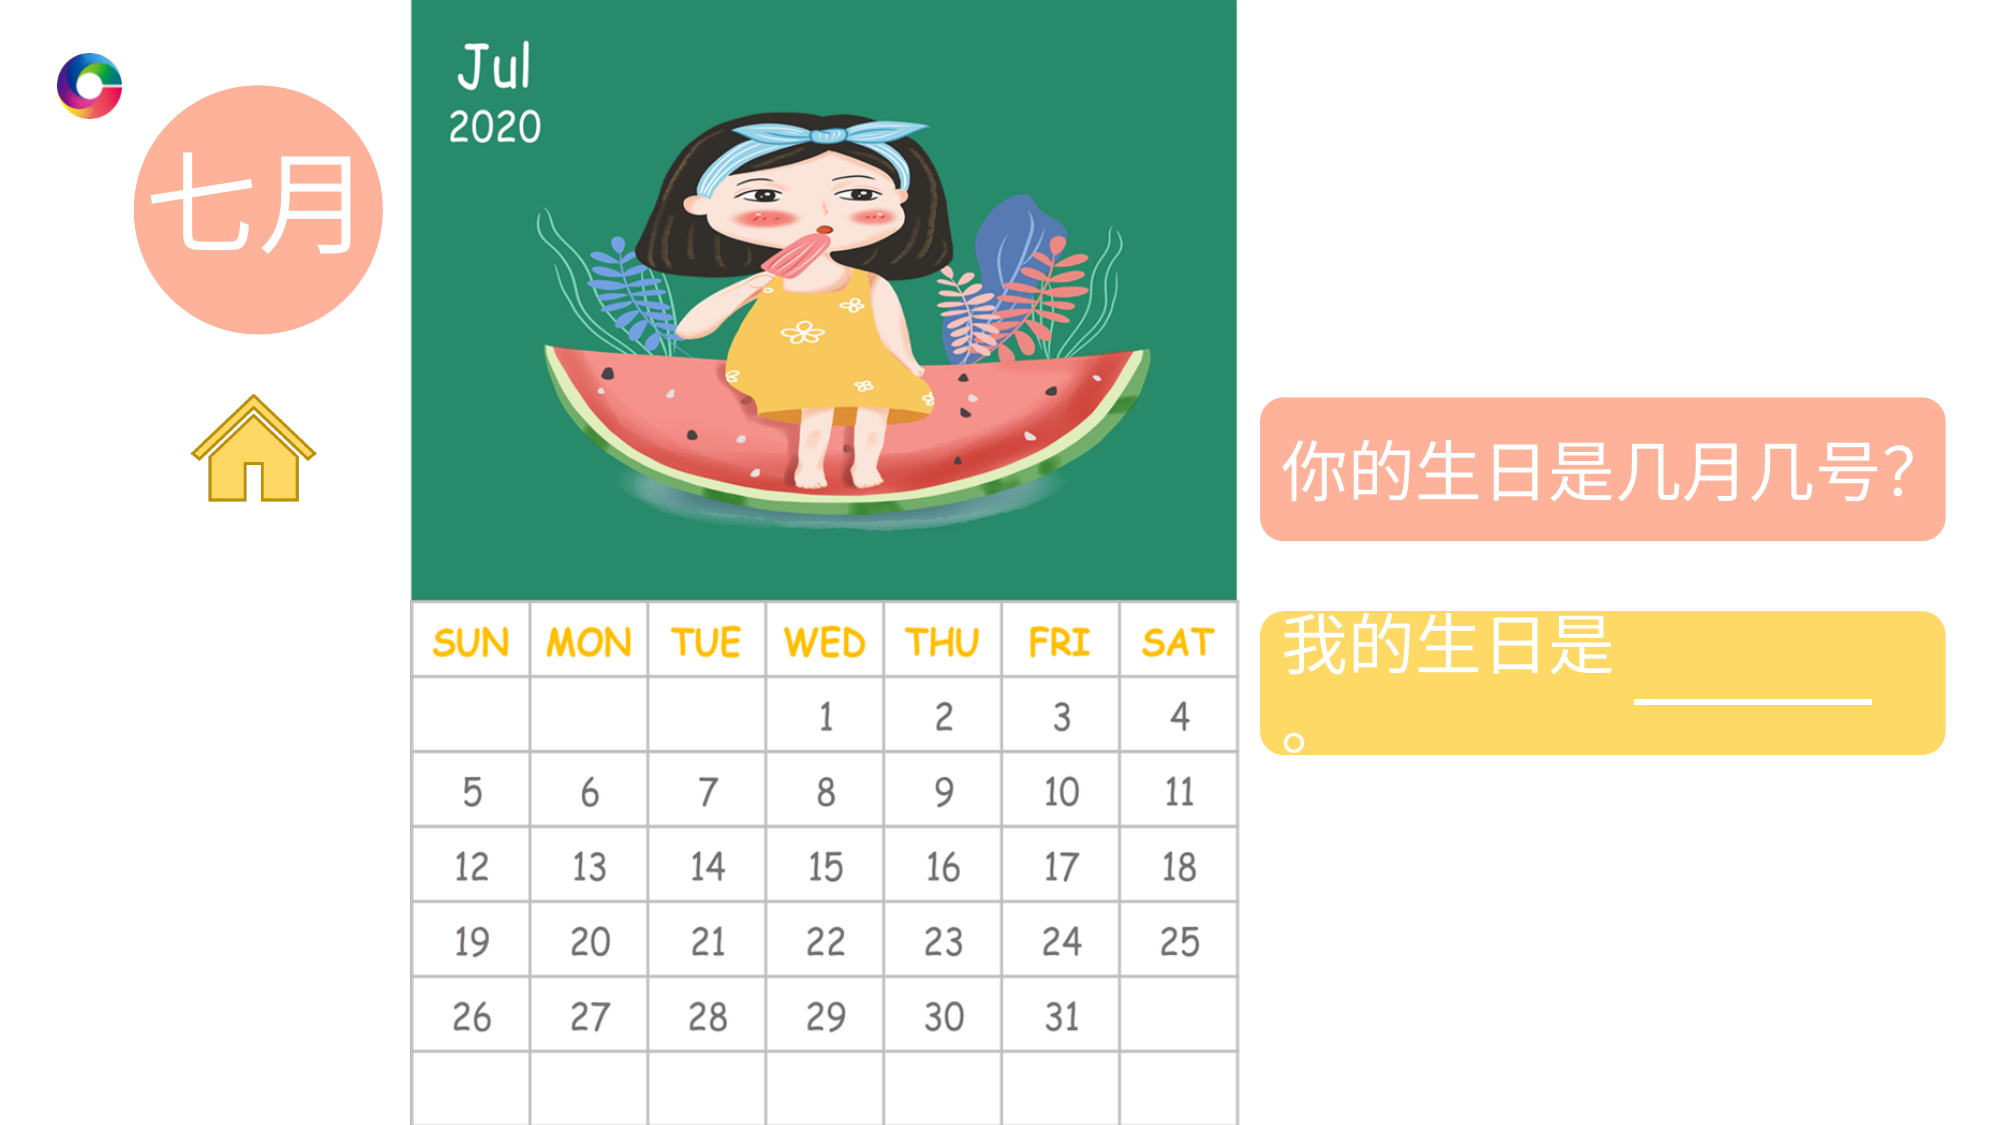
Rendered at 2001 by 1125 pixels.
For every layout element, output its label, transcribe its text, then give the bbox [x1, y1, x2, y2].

picture [57, 53, 122, 85]
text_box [35, 85, 482, 335]
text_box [1286, 611, 1946, 756]
picture [184, 378, 323, 517]
text_box 你的生日是几月几号？ [1286, 396, 1947, 543]
picture [374, 0, 1286, 1125]
